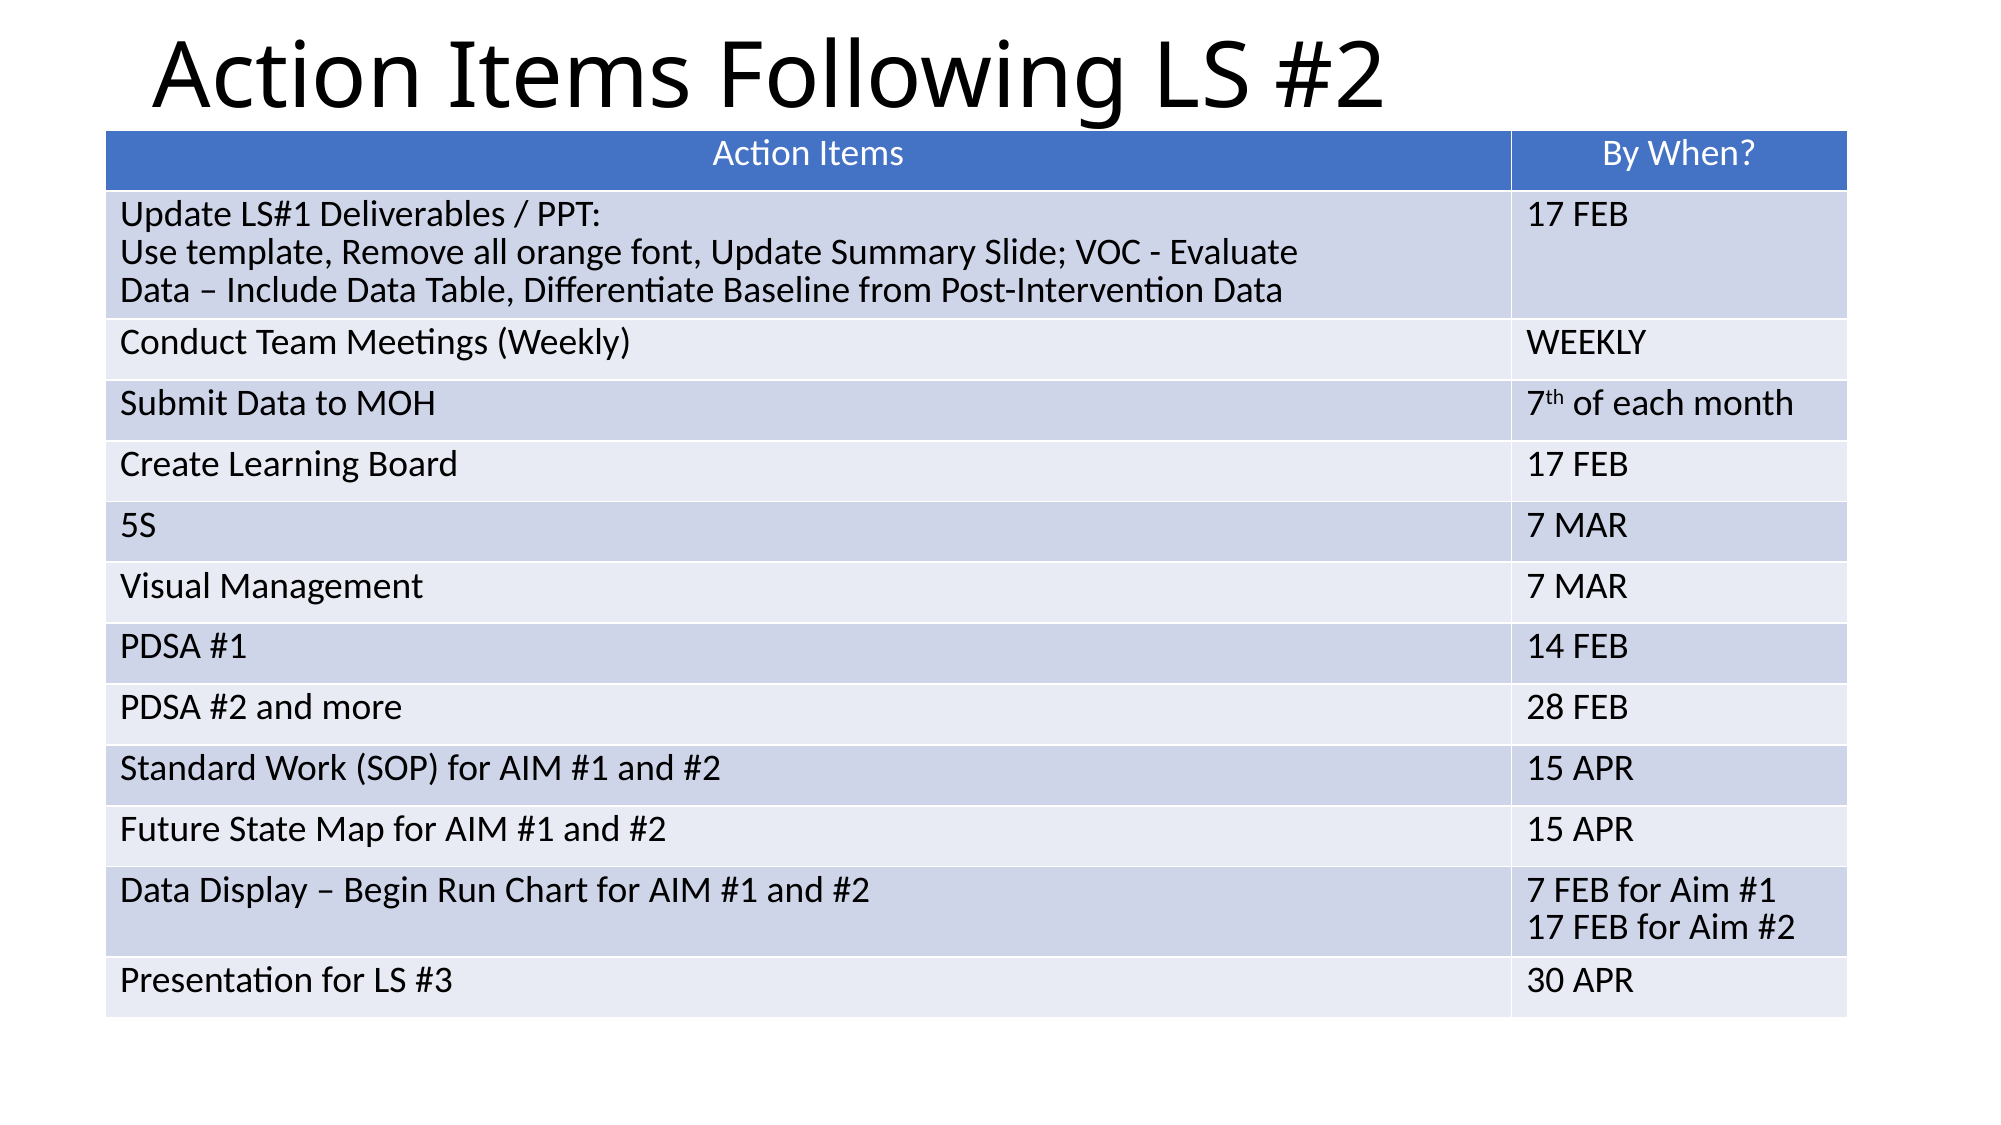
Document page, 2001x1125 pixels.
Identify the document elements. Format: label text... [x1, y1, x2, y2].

table_cell Conduct Team Meetings (Weekly) [106, 320, 1511, 379]
table_cell PDSA #1 [106, 624, 1511, 683]
table_cell 7 FEB for Aim #1 17 FEB for Aim #2 [1512, 867, 1847, 956]
table_cell Presentation for LS #3 [106, 958, 1511, 1017]
table_cell Visual Management [106, 563, 1511, 622]
table_cell 7 MAR [1512, 502, 1847, 561]
table_cell Future State Map for AIM #1 and #2 [106, 807, 1511, 866]
table_cell 17 FEB [1512, 442, 1847, 501]
table_cell 14 FEB [1512, 624, 1847, 683]
table_cell Create Learning Board [106, 442, 1511, 501]
table_cell 7th of each month [1512, 381, 1847, 440]
table_cell Submit Data to MOH [106, 381, 1511, 440]
table_header Action Items [106, 131, 1511, 190]
table_cell 15 APR [1512, 746, 1847, 805]
table_cell PDSA #2 and more [106, 685, 1511, 744]
table_cell 15 APR [1512, 807, 1847, 866]
table_cell Standard Work (SOP) for AIM #1 and #2 [106, 746, 1511, 805]
table_cell 30 APR [1512, 958, 1847, 1017]
title Action Items Following LS #2 [137, 9, 1863, 146]
table_cell Update LS#1 Deliverables / PPT: Use template, Remove all orange font, Update Summary Slide; VOC - Evaluate Data – Include Data Table, Differentiate Baseline from Post-Intervention Data [106, 192, 1511, 318]
table_cell 28 FEB [1512, 685, 1847, 744]
table_cell 17 FEB [1512, 192, 1847, 318]
table_cell 7 MAR [1512, 563, 1847, 622]
table_cell Data Display – Begin Run Chart for AIM #1 and #2 [106, 867, 1511, 956]
table_header By When? [1512, 131, 1847, 190]
table_cell WEEKLY [1512, 320, 1847, 379]
table_cell 5S [106, 502, 1511, 561]
